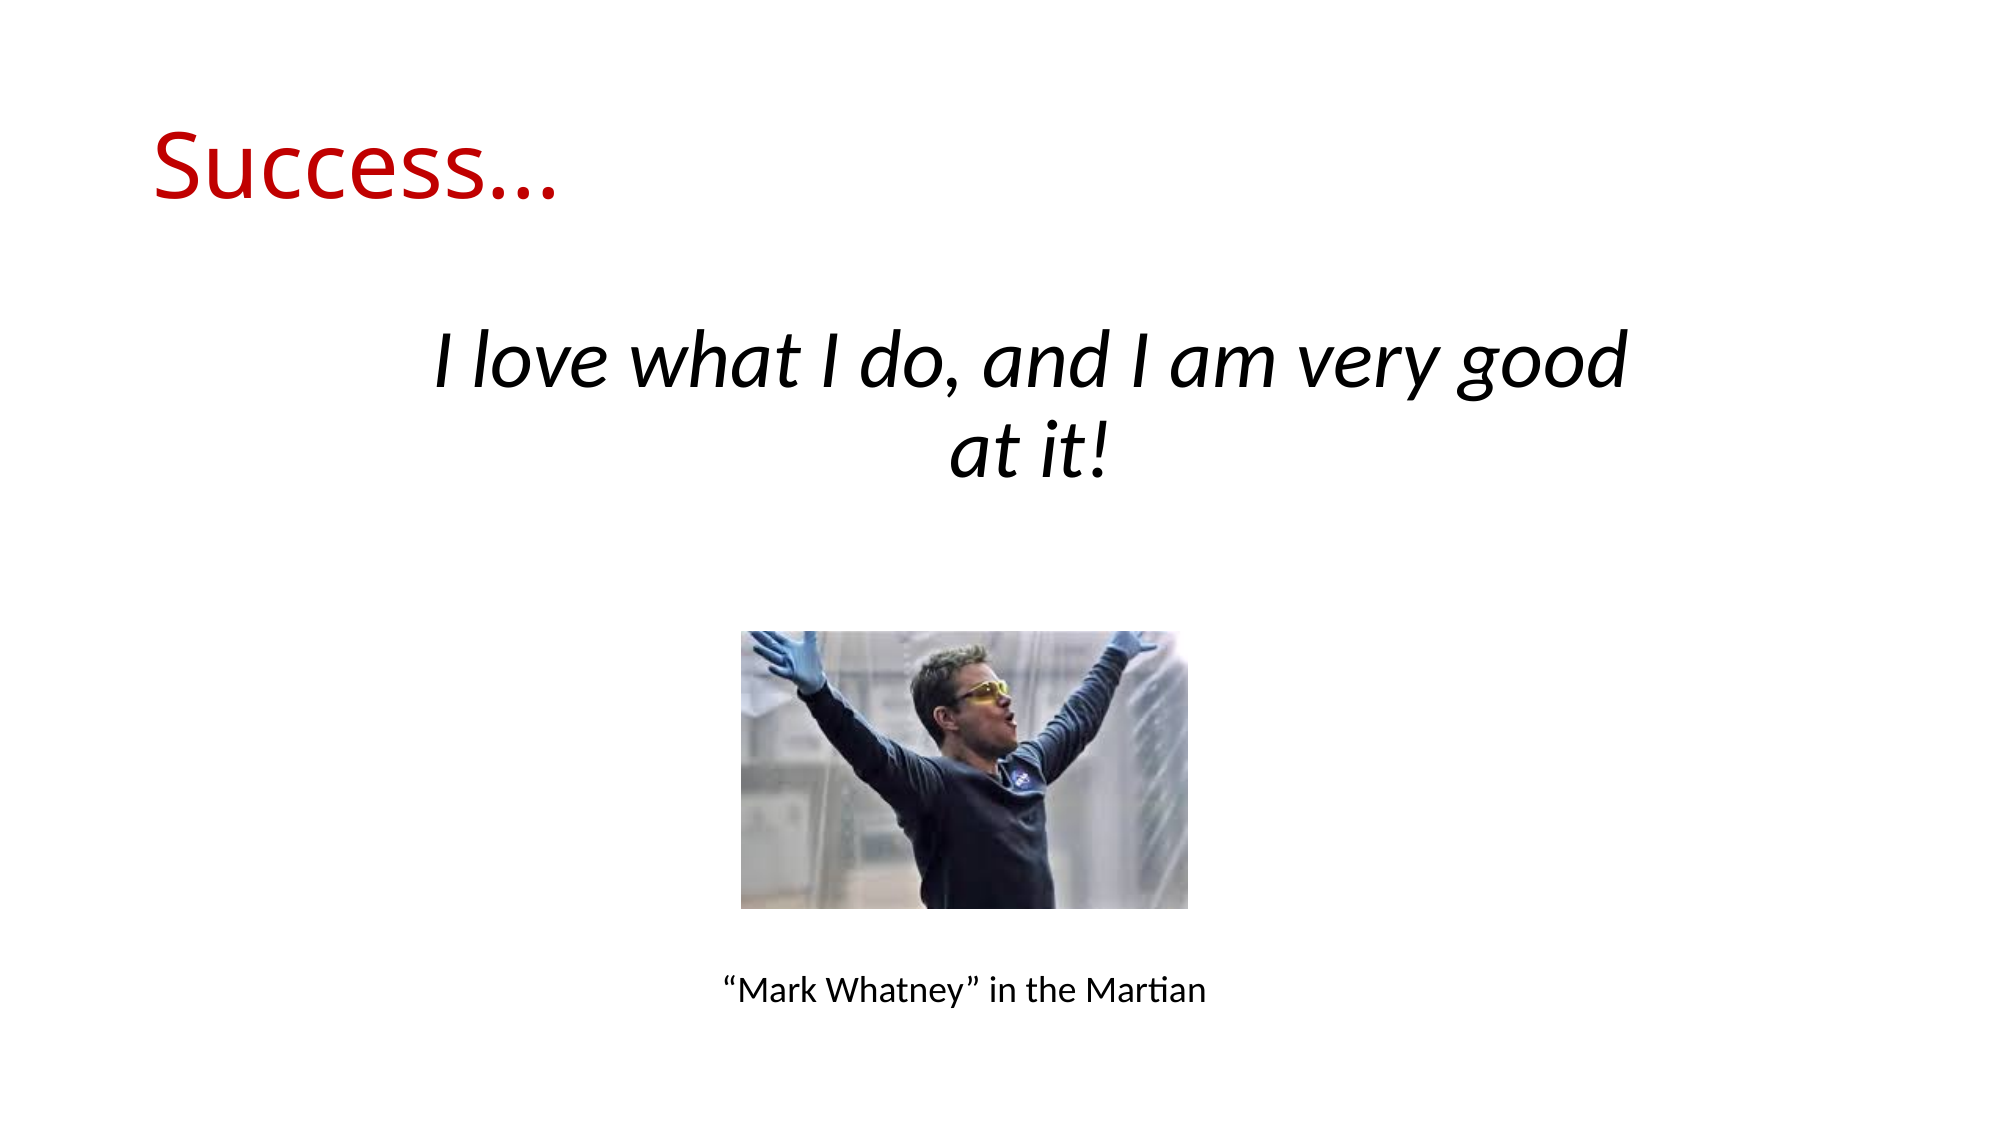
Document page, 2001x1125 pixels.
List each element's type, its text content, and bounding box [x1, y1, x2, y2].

text_box “Mark Whatney” in the Martian [706, 957, 1223, 1018]
picture [741, 631, 1188, 909]
list I love what I do, and I am very good at it! [412, 308, 1650, 571]
title Success... [137, 59, 1863, 278]
